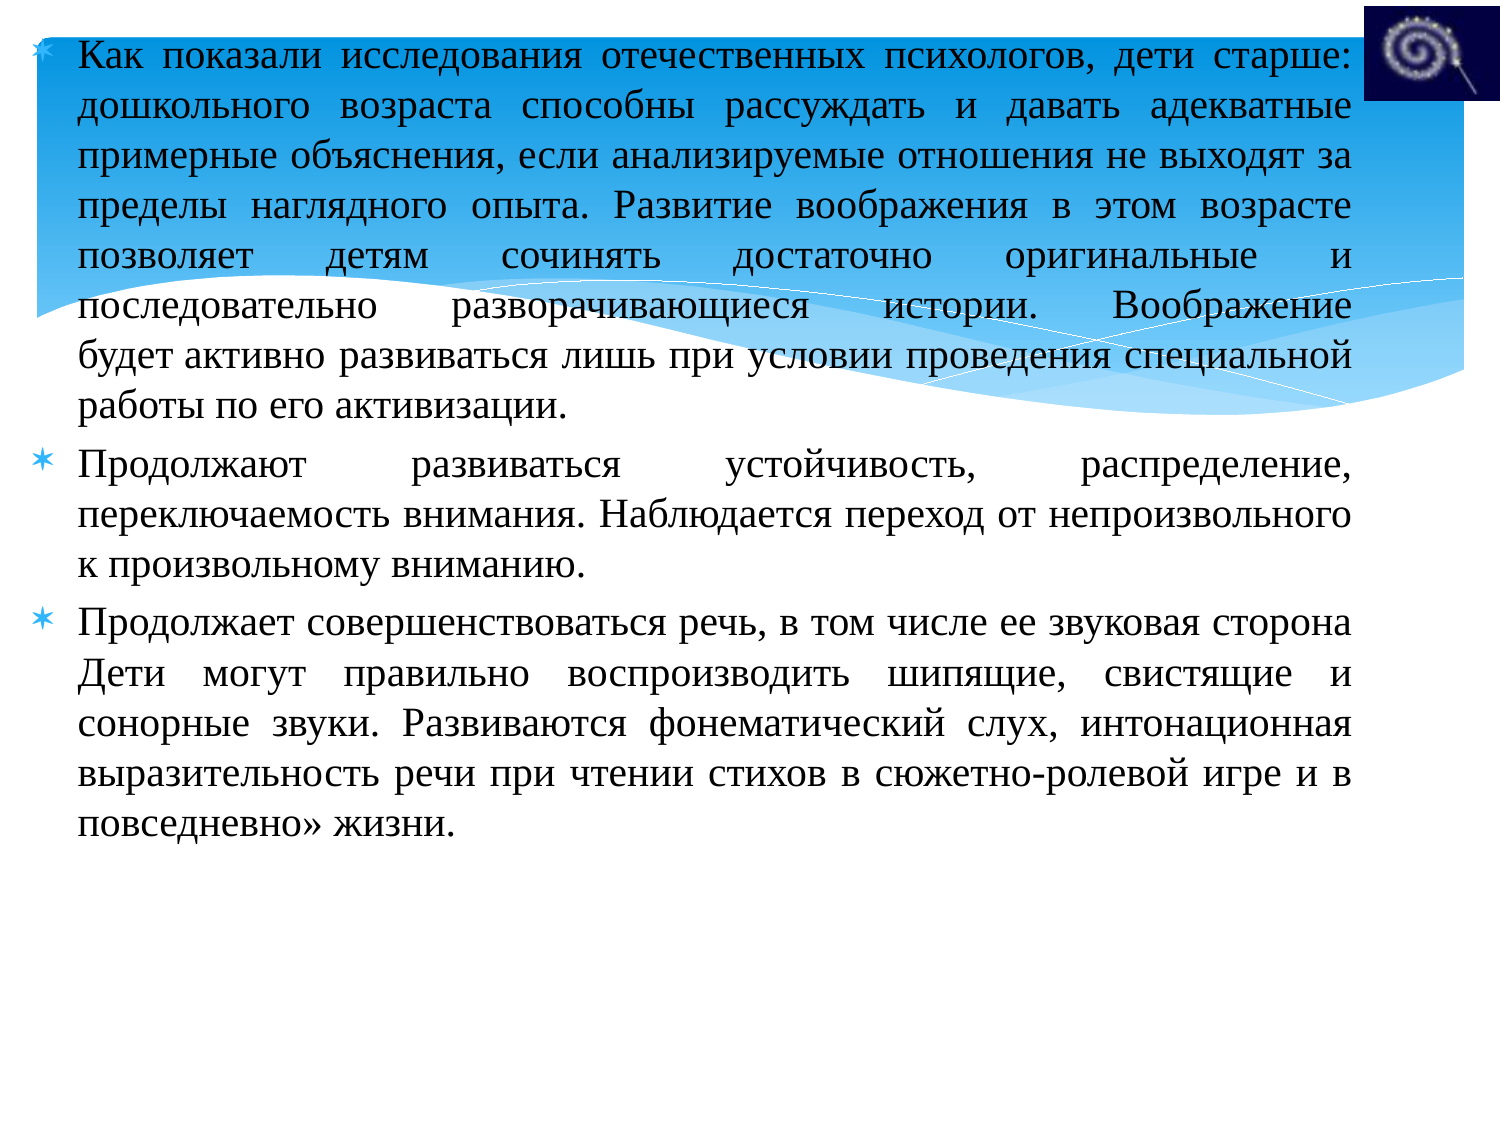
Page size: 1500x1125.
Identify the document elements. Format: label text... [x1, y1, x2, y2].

list Как показали исследования отечественных психологов, дети старше: дошкольного возраста способны рассуждать и давать адекватные примерные объяснения, если анализируемые отношения не выходят за пределы наглядного опыта. Развитие воображения в этом возрасте позволяет детям сочинять достаточно оригинальные и последовательно разворачивающиеся истории. Воображение будет активно развиваться лишь при условии проведения специальной работы по его активизации. Продолжают развиваться устойчивость, распределение, переключаемость внимания. Наблюдается переход от непроизвольного к произвольному вниманию. Продолжает совершенствоваться речь, в том числе ее звуковая сторона Дети могут правильно воспроизводить шипящие, свистящие и сонорные звуки. Развиваются фонематический слух, интонационная выразительность речи при чтении стихов в сюжетно-ролевой игре и в повседневно» жизни. [17, 19, 1368, 1094]
picture [1363, 5, 1500, 101]
